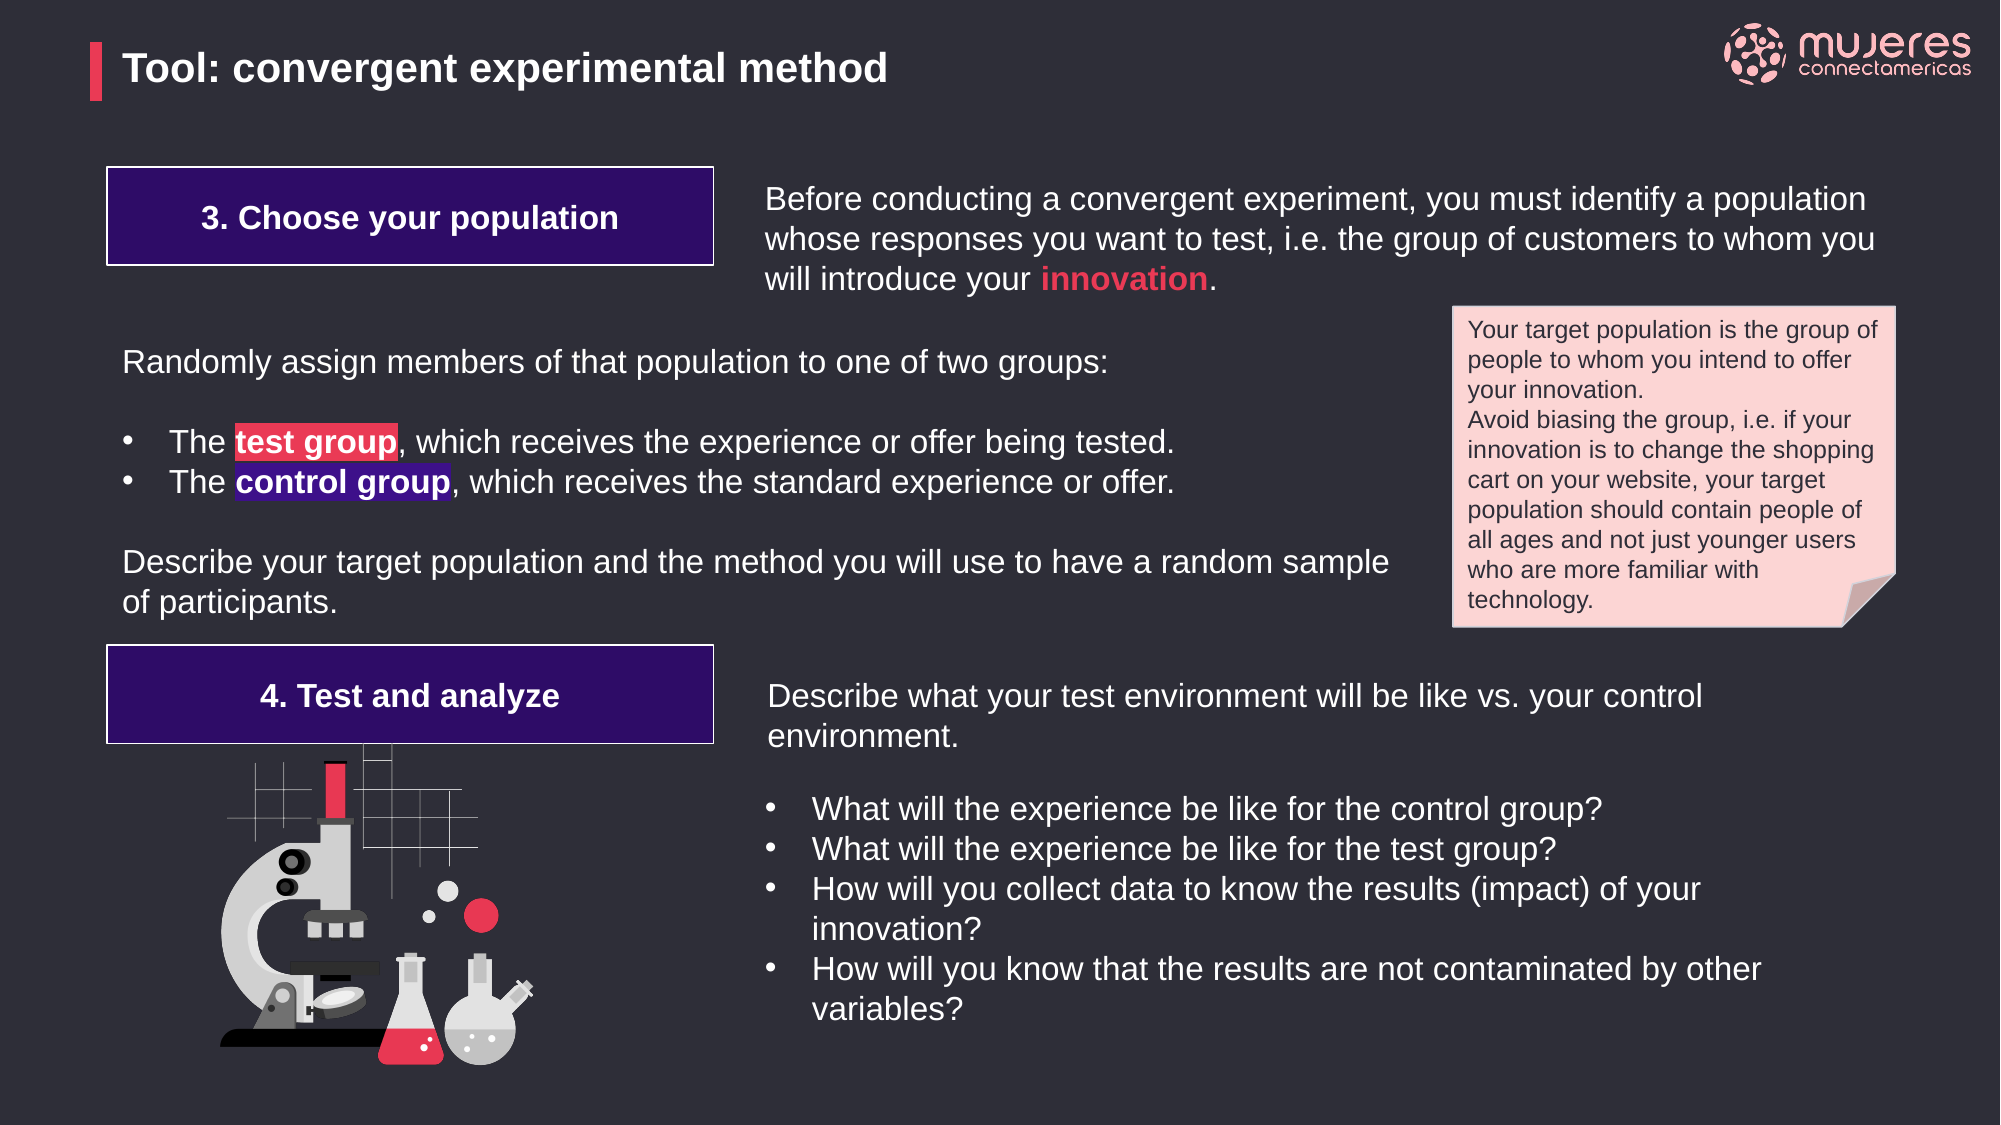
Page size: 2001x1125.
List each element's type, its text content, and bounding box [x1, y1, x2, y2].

text_box 3. Choose your population [105, 165, 716, 267]
text_box 4. Test and analyze [105, 643, 716, 745]
text_box Describe what your test environment will be like vs. your control environment. [752, 666, 1896, 761]
text_box Randomly assign members of that population to one of two groups: The test group, which receives the experience or offer being tested. The control group, which receives the standard experience or offer. Describe your target population and the method you will use to have a random sample of participants. [107, 333, 1439, 628]
text_box Before conducting a convergent experiment, you must identify a population whose responses you want to test, i.e. the group of customers to whom you will introduce your innovation. [750, 170, 1893, 305]
text_box Tool: convergent experimental method [107, 33, 1275, 98]
text_box What will the experience be like for the control group? What will the experience be like for the test group? How will you collect data to know the results (impact) of your innovation? How will you know that the results are not contaminated by other variables? [750, 779, 1893, 1035]
text_box Your target population is the group of people to whom you intend to offer your innovation. Avoid biasing the group, i.e. if your innovation is to change the shopping cart on your website, your target population should contain people of all ages and not just younger users who are more familiar with technology. [1450, 304, 1898, 629]
picture [166, 743, 605, 1075]
